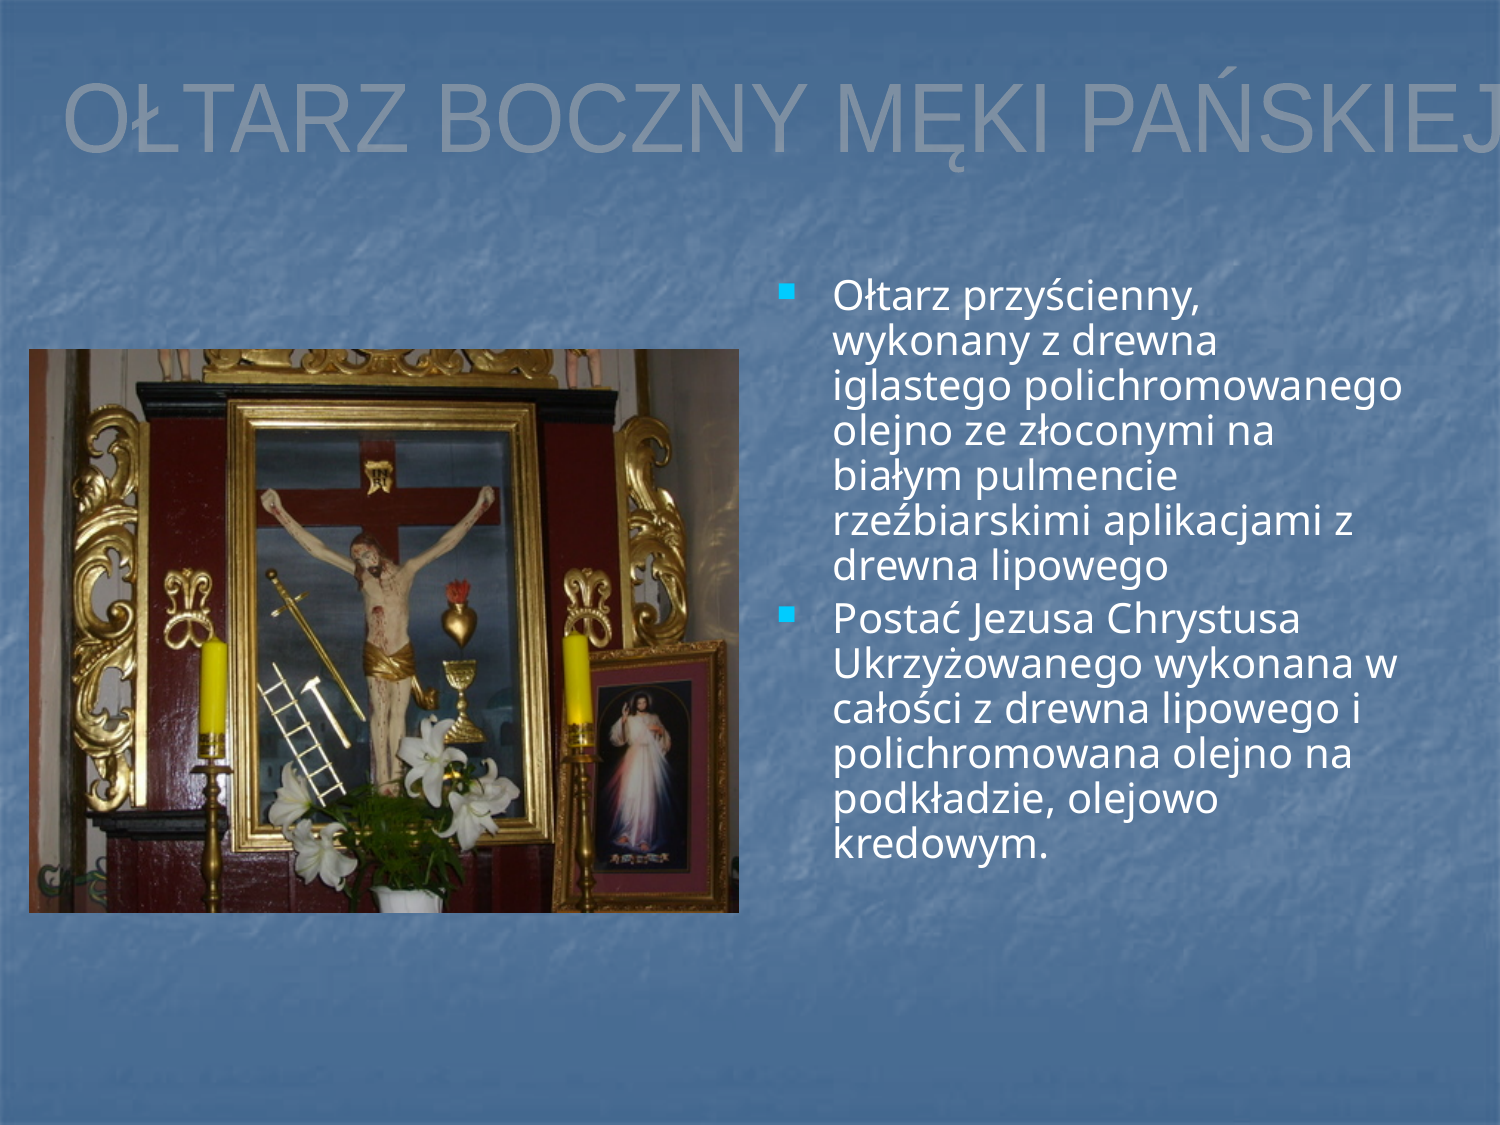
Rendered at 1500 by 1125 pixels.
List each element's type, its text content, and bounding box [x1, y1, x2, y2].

list Ołtarz przyścienny, wykonany z drewna iglastego polichromowanego olejno ze złoconymi na białym pulmencie rzeźbiarskimi aplikacjami z drewna lipowego Postać Jezusa Chrystusa Ukrzyżowanego wykonana w całości z drewna lipowego i polichromowana olejno na podkładzie, olejowo kredowym. [761, 266, 1425, 1010]
picture [29, 349, 739, 913]
